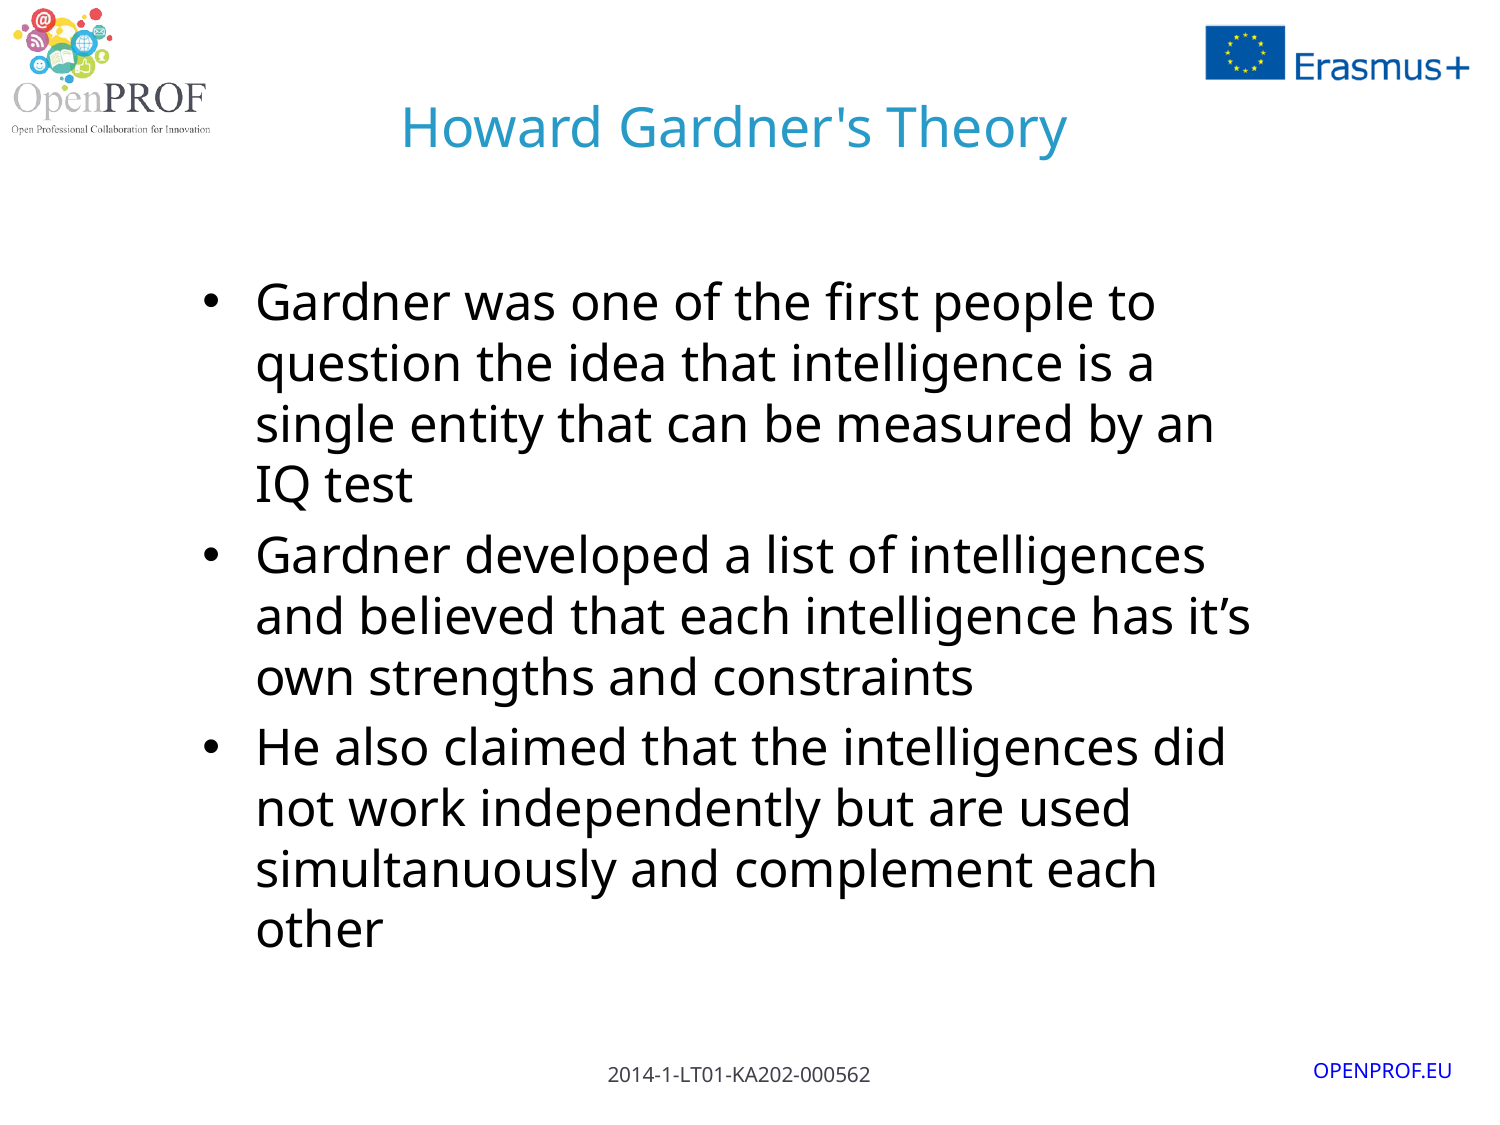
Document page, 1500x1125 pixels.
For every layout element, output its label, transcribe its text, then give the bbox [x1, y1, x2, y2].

title Howard Gardner's Theory [187, 83, 1282, 233]
picture [0, 0, 212, 143]
picture [1202, 24, 1471, 84]
list Gardner was one of the first people to question the idea that intelligence is a single entity that can be measured by an IQ test Gardner developed a list of intelligences and believed that each intelligence has it’s own strengths and constraints He also claimed that the intelligences did not work independently but are used simultanuously and complement each other [187, 262, 1282, 977]
